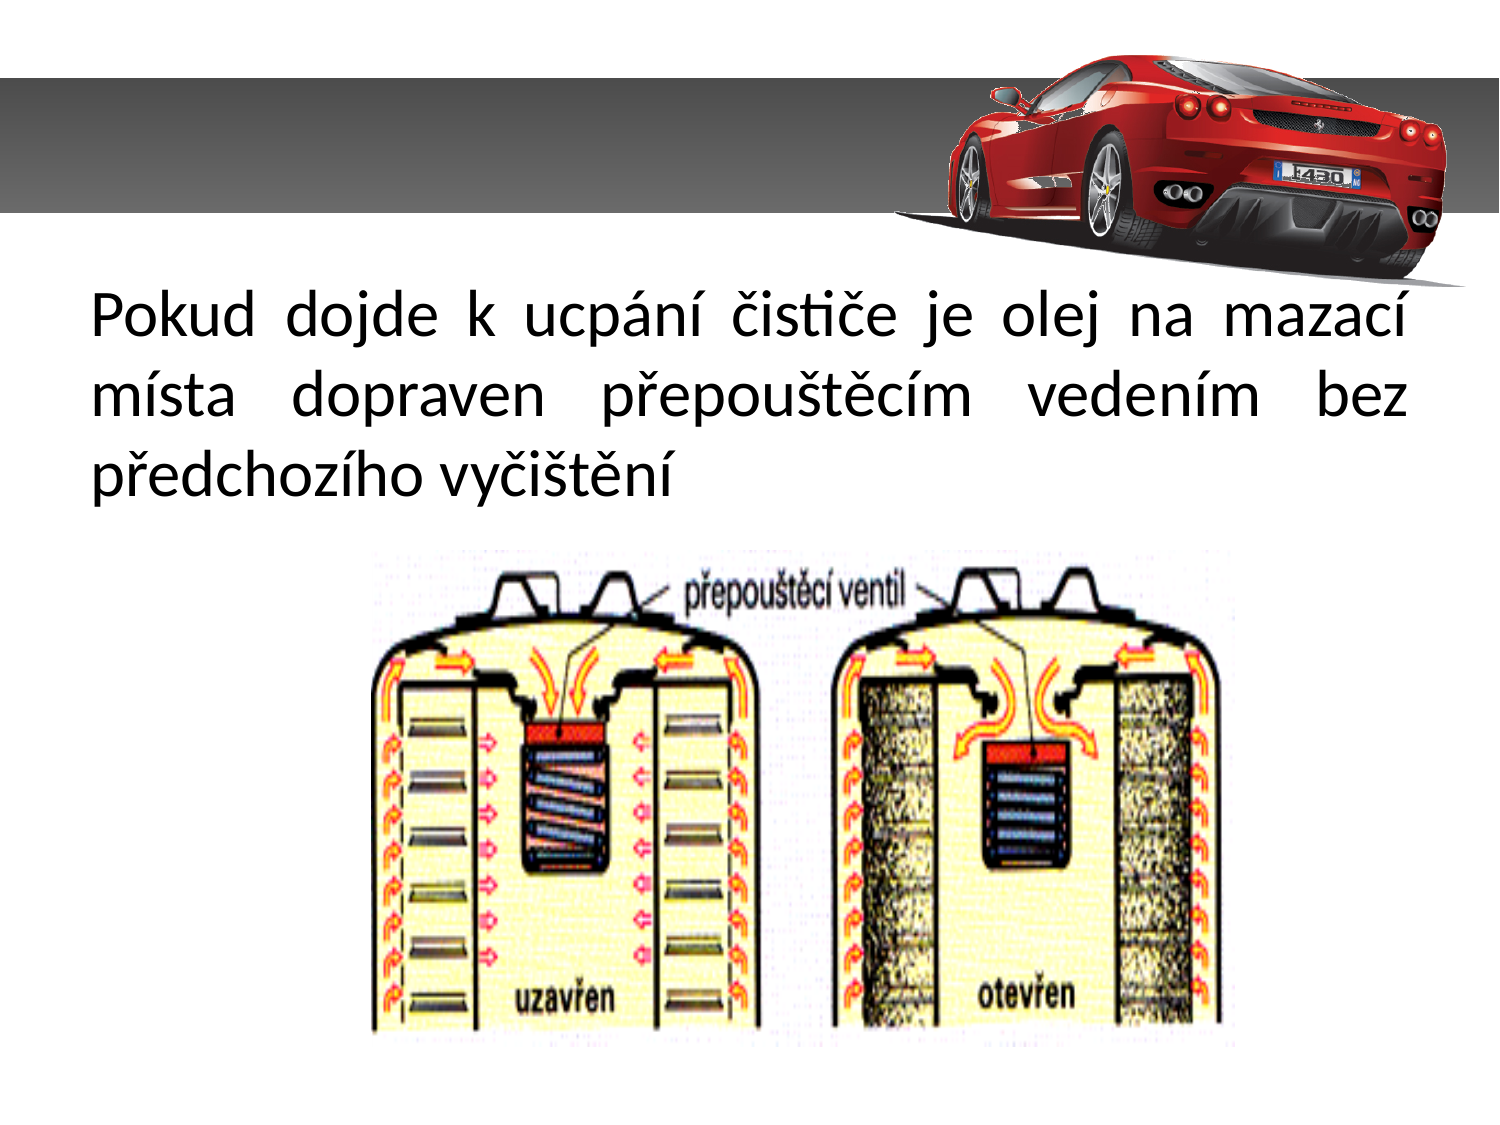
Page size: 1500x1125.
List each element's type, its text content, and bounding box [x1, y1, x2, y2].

picture [371, 550, 1235, 1048]
picture [884, 42, 1483, 291]
list Pokud dojde k ucpání čističe je olej na mazací místa dopraven přepouštěcím vedením bez předchozího vyčištění [75, 262, 1425, 1005]
